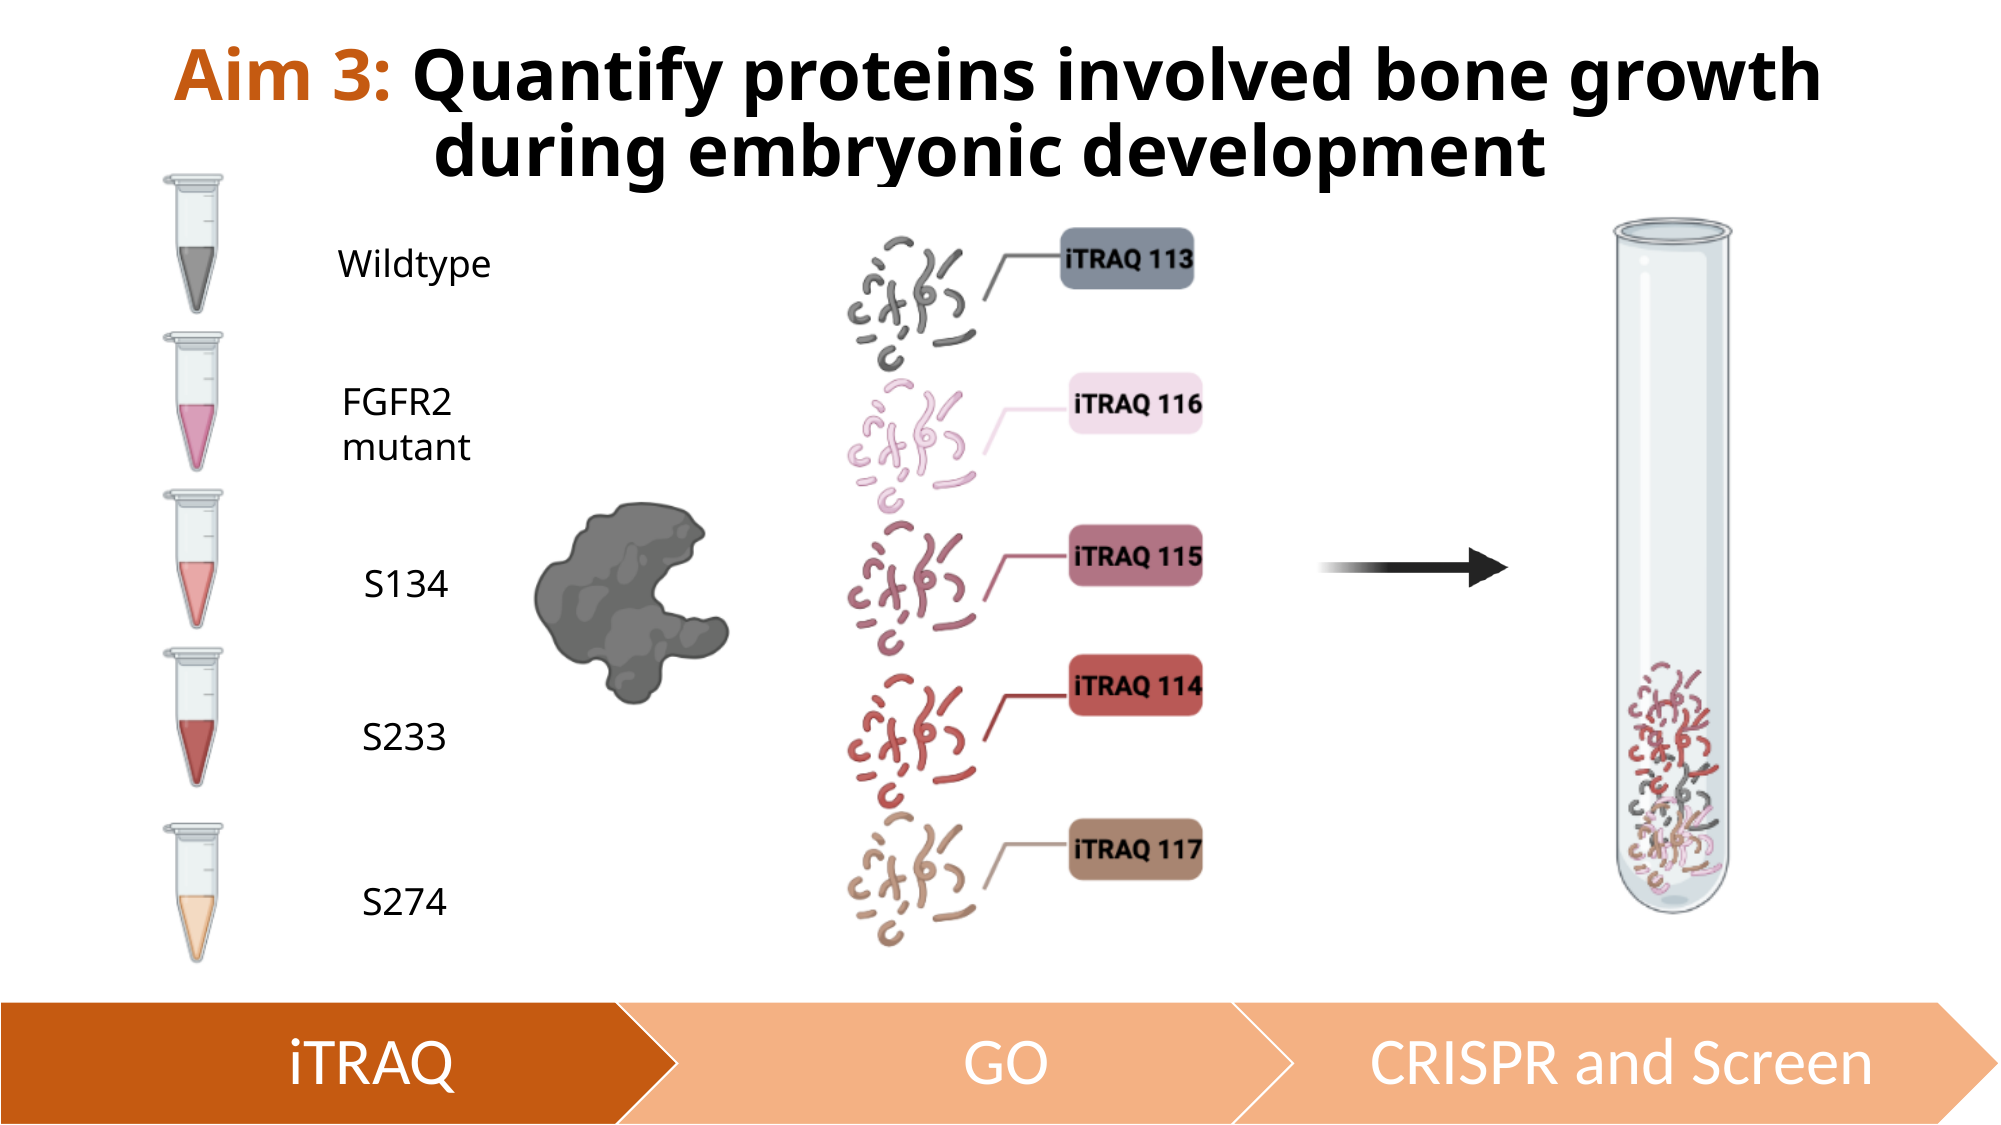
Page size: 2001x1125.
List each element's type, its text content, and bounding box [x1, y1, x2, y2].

title Aim 3: Quantify proteins involved bone growth during embryonic development [39, 30, 1960, 201]
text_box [0, 1001, 2000, 1125]
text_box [306, 232, 524, 940]
picture [820, 187, 1231, 961]
picture [504, 457, 752, 715]
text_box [1302, 176, 1767, 932]
picture [141, 147, 245, 977]
